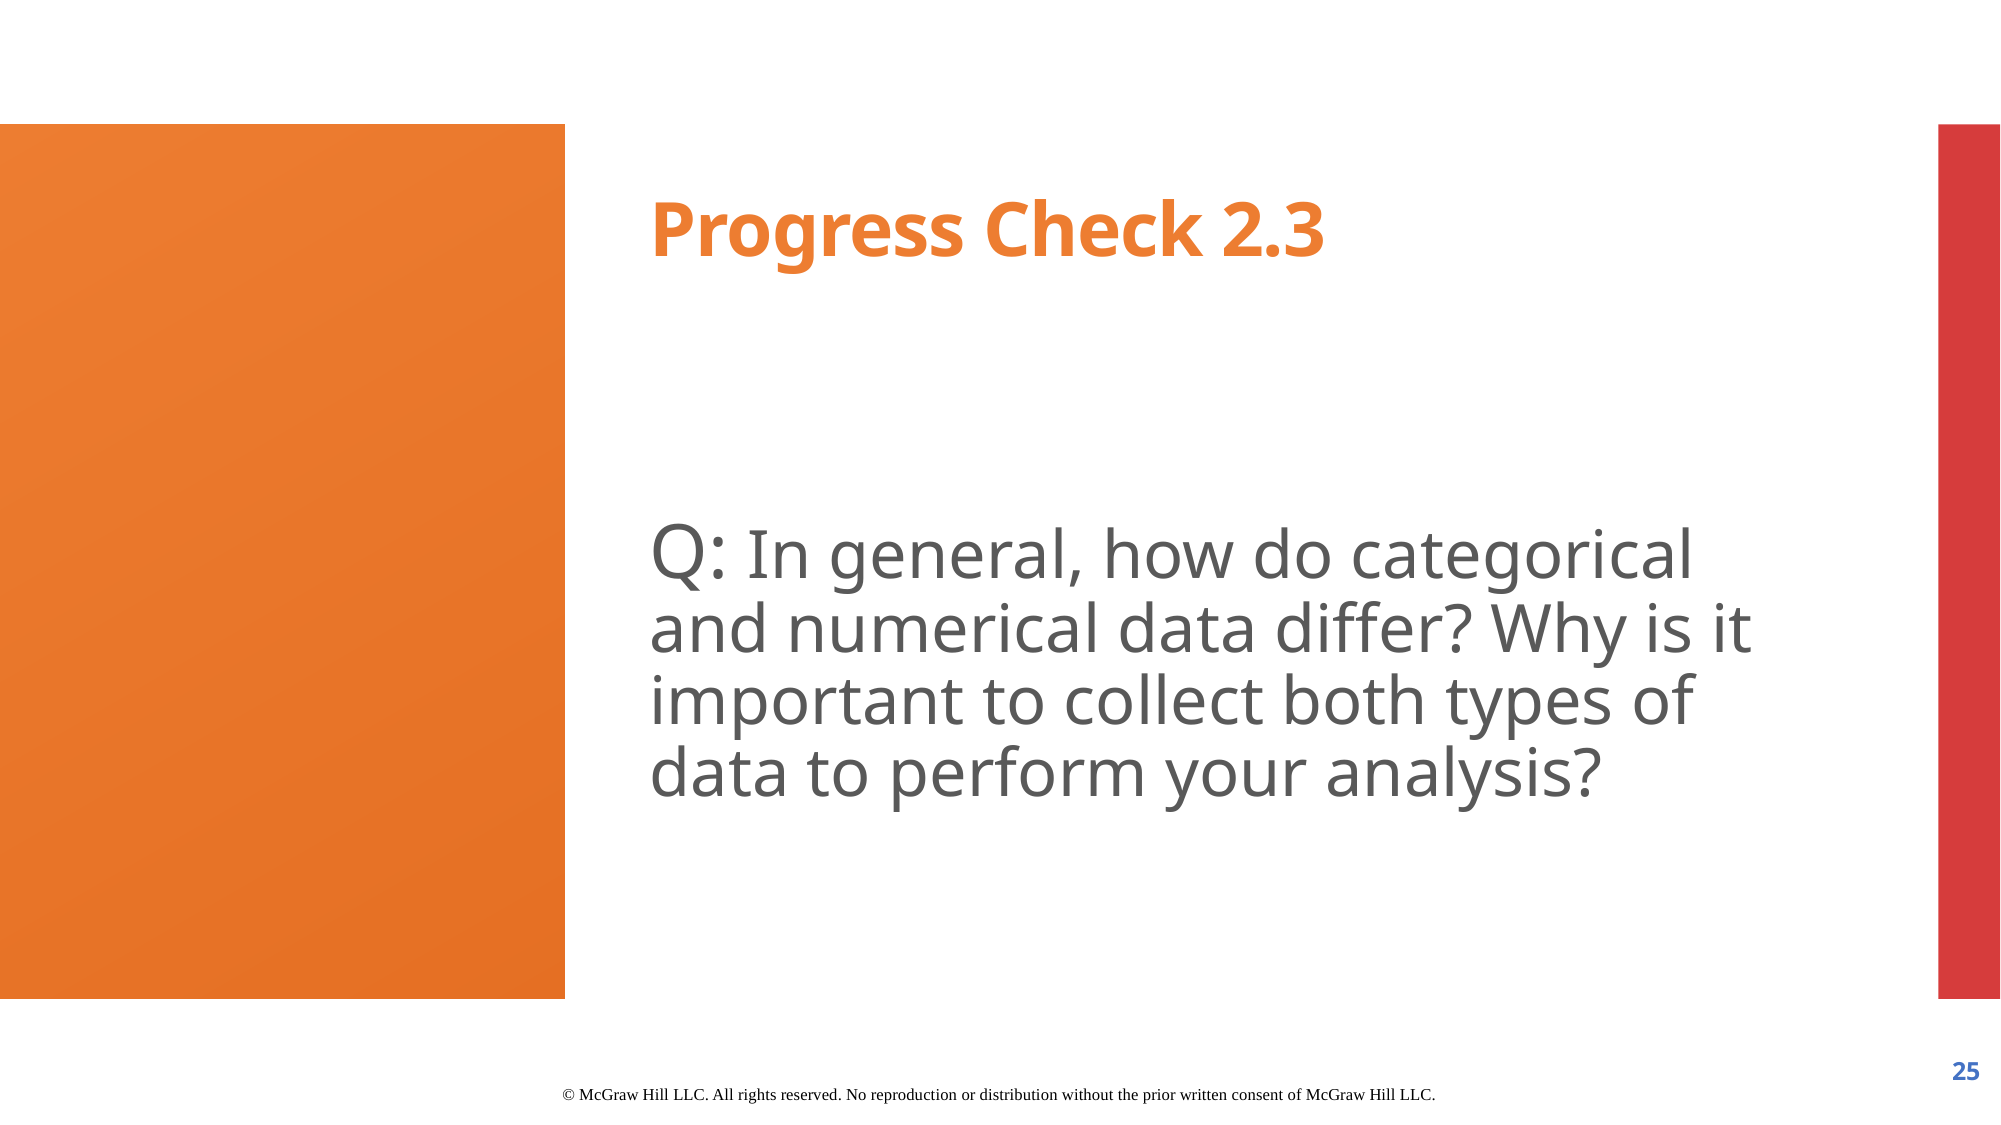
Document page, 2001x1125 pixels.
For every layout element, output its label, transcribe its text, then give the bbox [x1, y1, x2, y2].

title Progress Check 2.3 [634, 143, 1835, 322]
slide_number 25 [1744, 1042, 1996, 1103]
list Q: In general, how do categorical and numerical data differ? Why is it important to collect both types of data to perform your analysis? [634, 343, 1835, 982]
